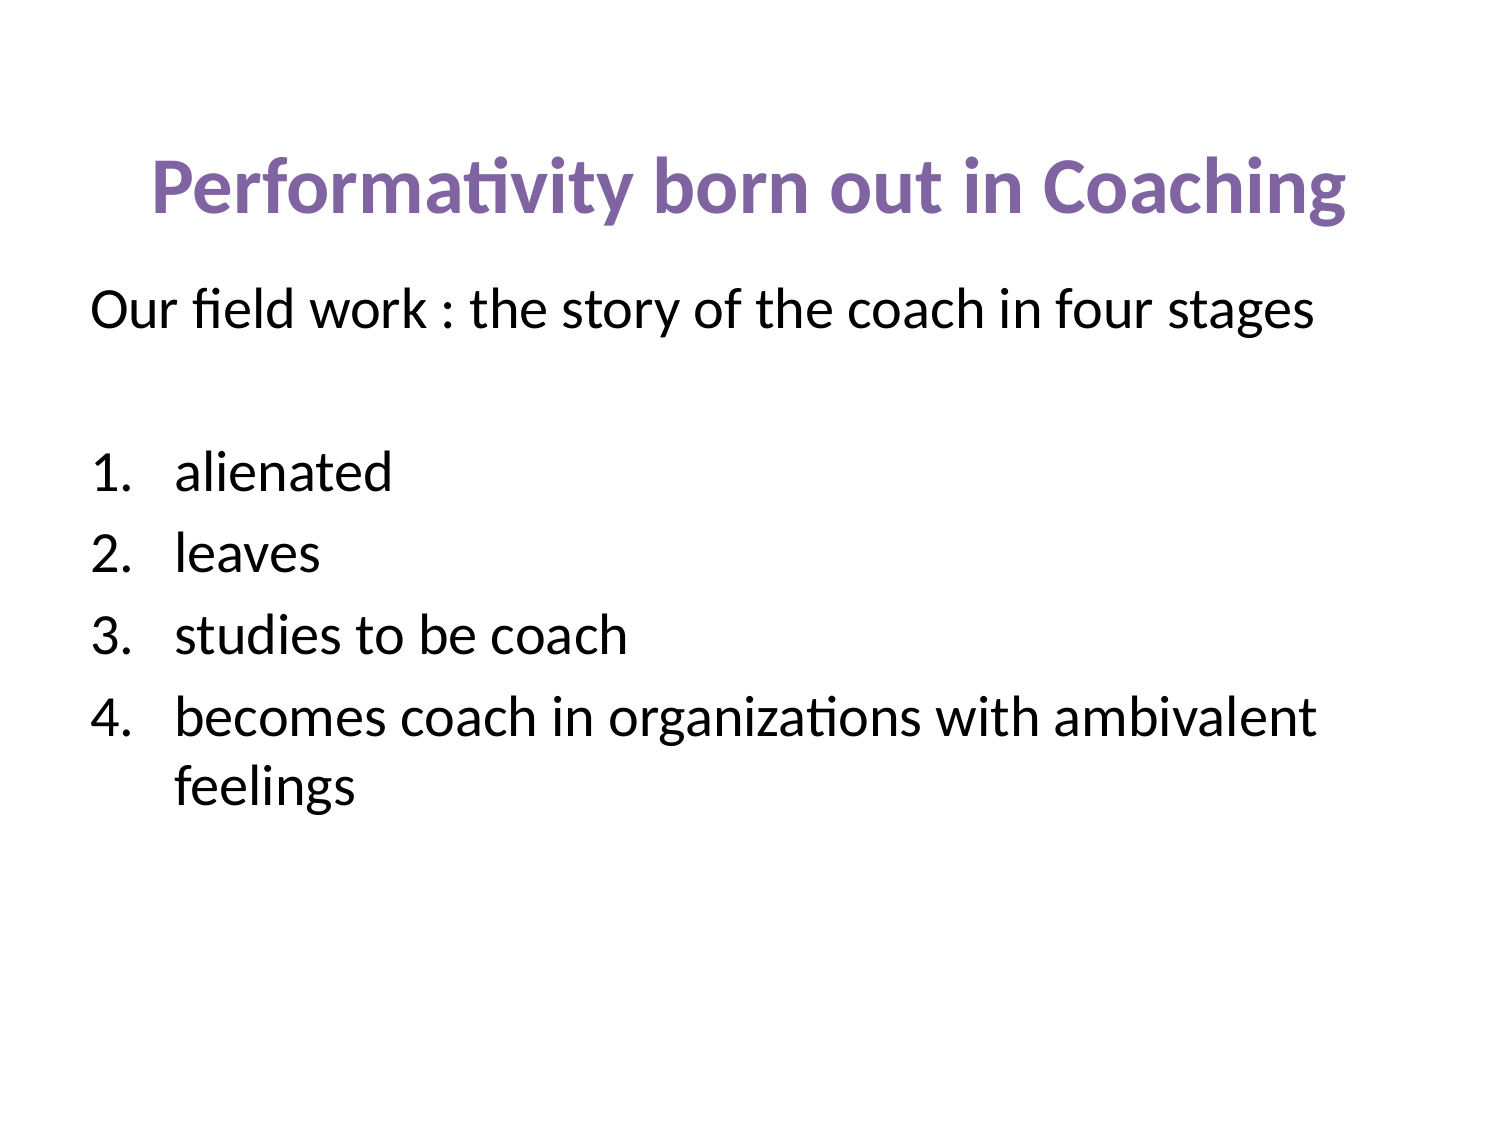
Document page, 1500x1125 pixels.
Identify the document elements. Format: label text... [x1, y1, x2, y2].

list Our field work : the story of the coach in four stages alienated leaves studies to be coach becomes coach in organizations with ambivalent feelings [75, 262, 1425, 1005]
title Performativity born out in Coaching [75, 87, 1425, 262]
